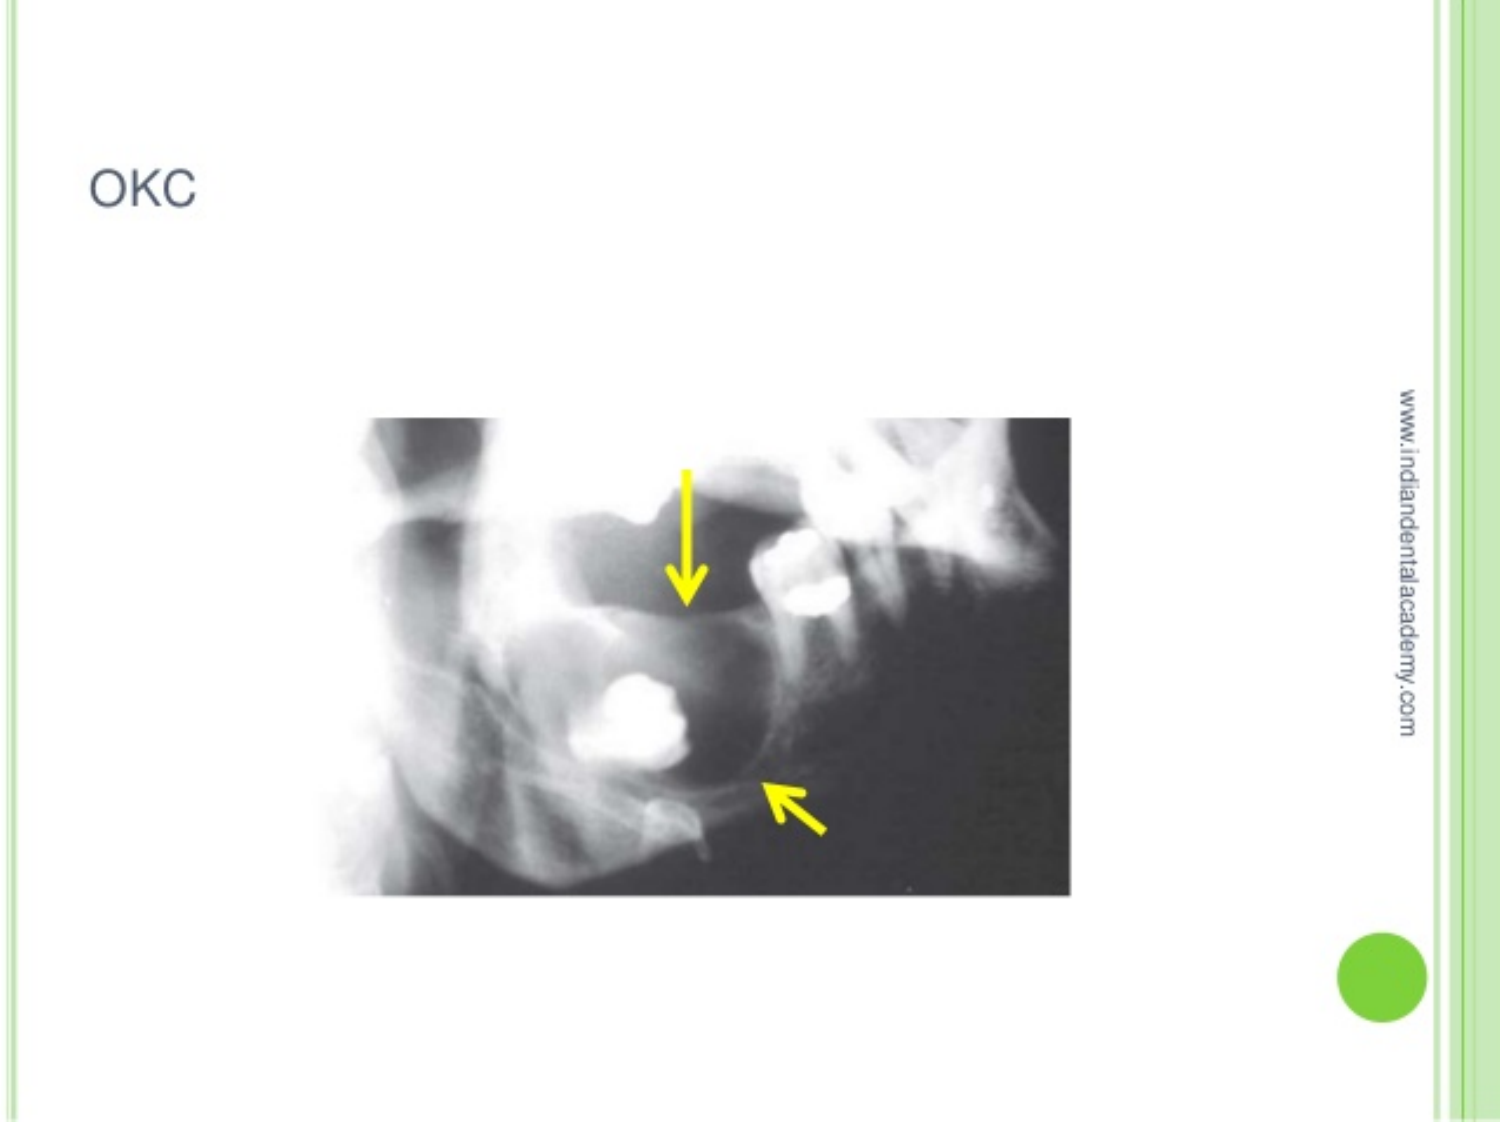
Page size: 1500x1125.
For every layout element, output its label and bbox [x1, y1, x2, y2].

list [0, 0, 1500, 1122]
